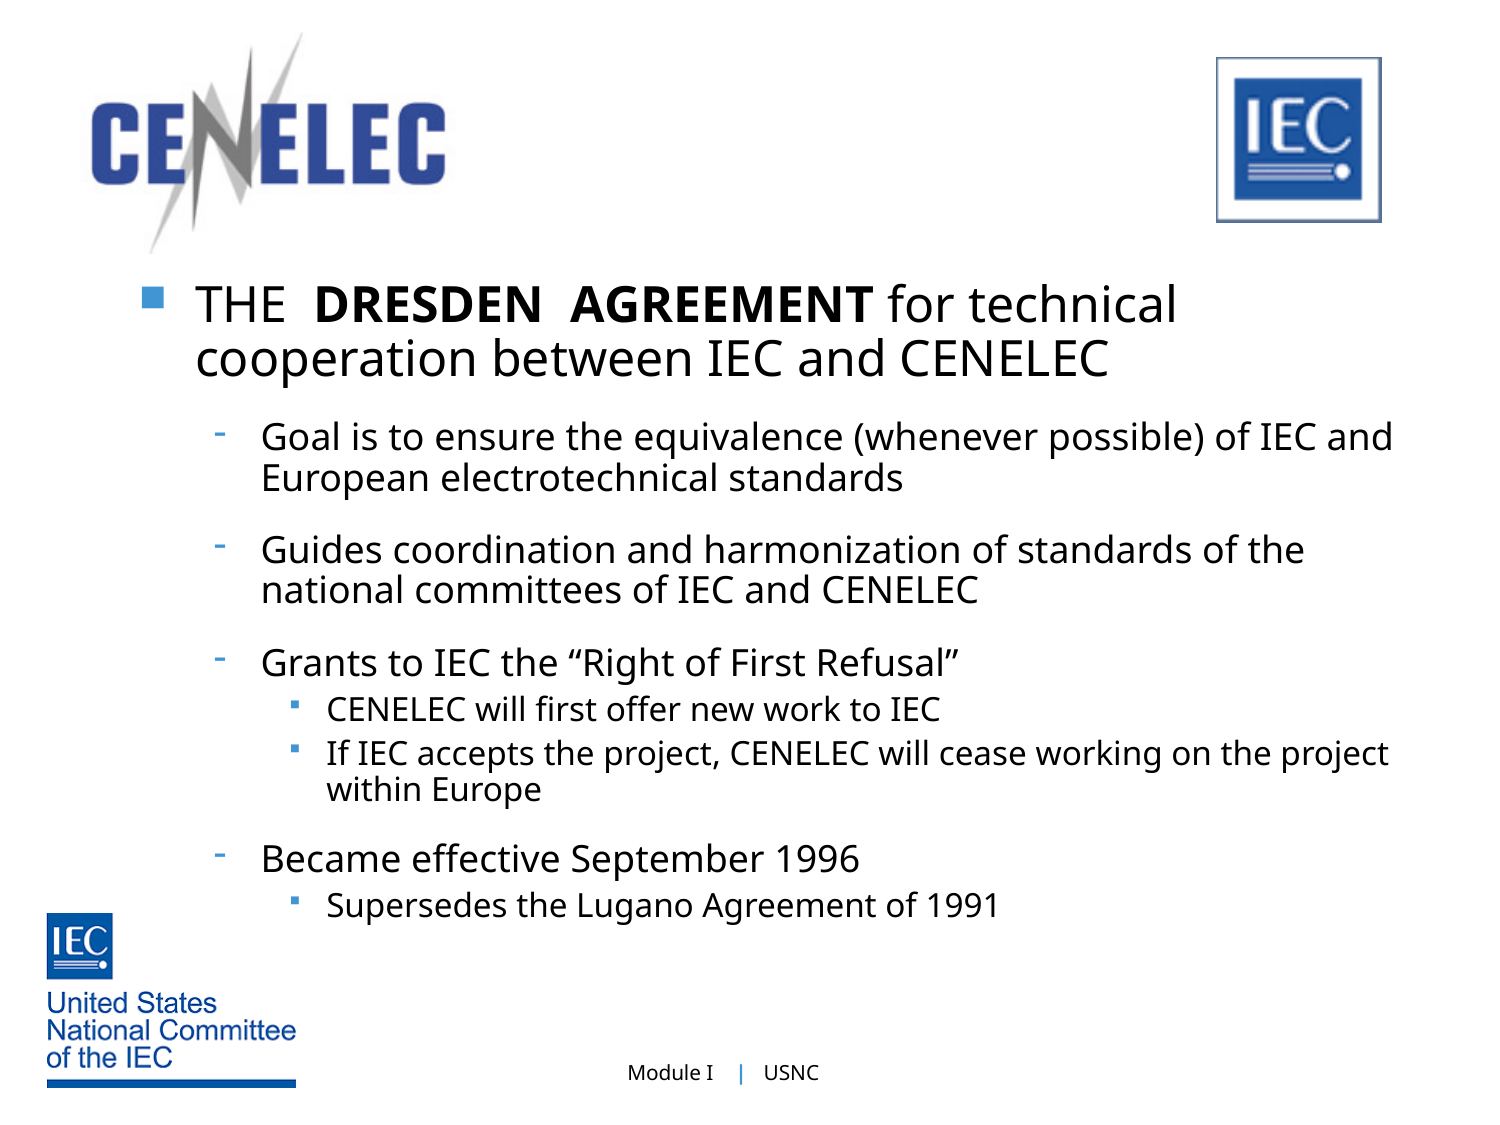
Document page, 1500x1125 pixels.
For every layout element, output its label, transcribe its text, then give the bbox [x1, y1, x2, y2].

picture [46, 913, 304, 1088]
list THE DRESDEN AGREEMENT for technical cooperation between IEC and CENELEC Goal is to ensure the equivalence (whenever possible) of IEC and European electrotechnical standards Guides coordination and harmonization of standards of the national committees of IEC and CENELEC Grants to IEC the “Right of First Refusal” CENELEC will first offer new work to IEC If IEC accepts the project, CENELEC will cease working on the project within Europe Became effective September 1996 Supersedes the Lugano Agreement of 1991 [123, 271, 1457, 1079]
picture [1216, 57, 1382, 223]
picture [68, 31, 467, 254]
